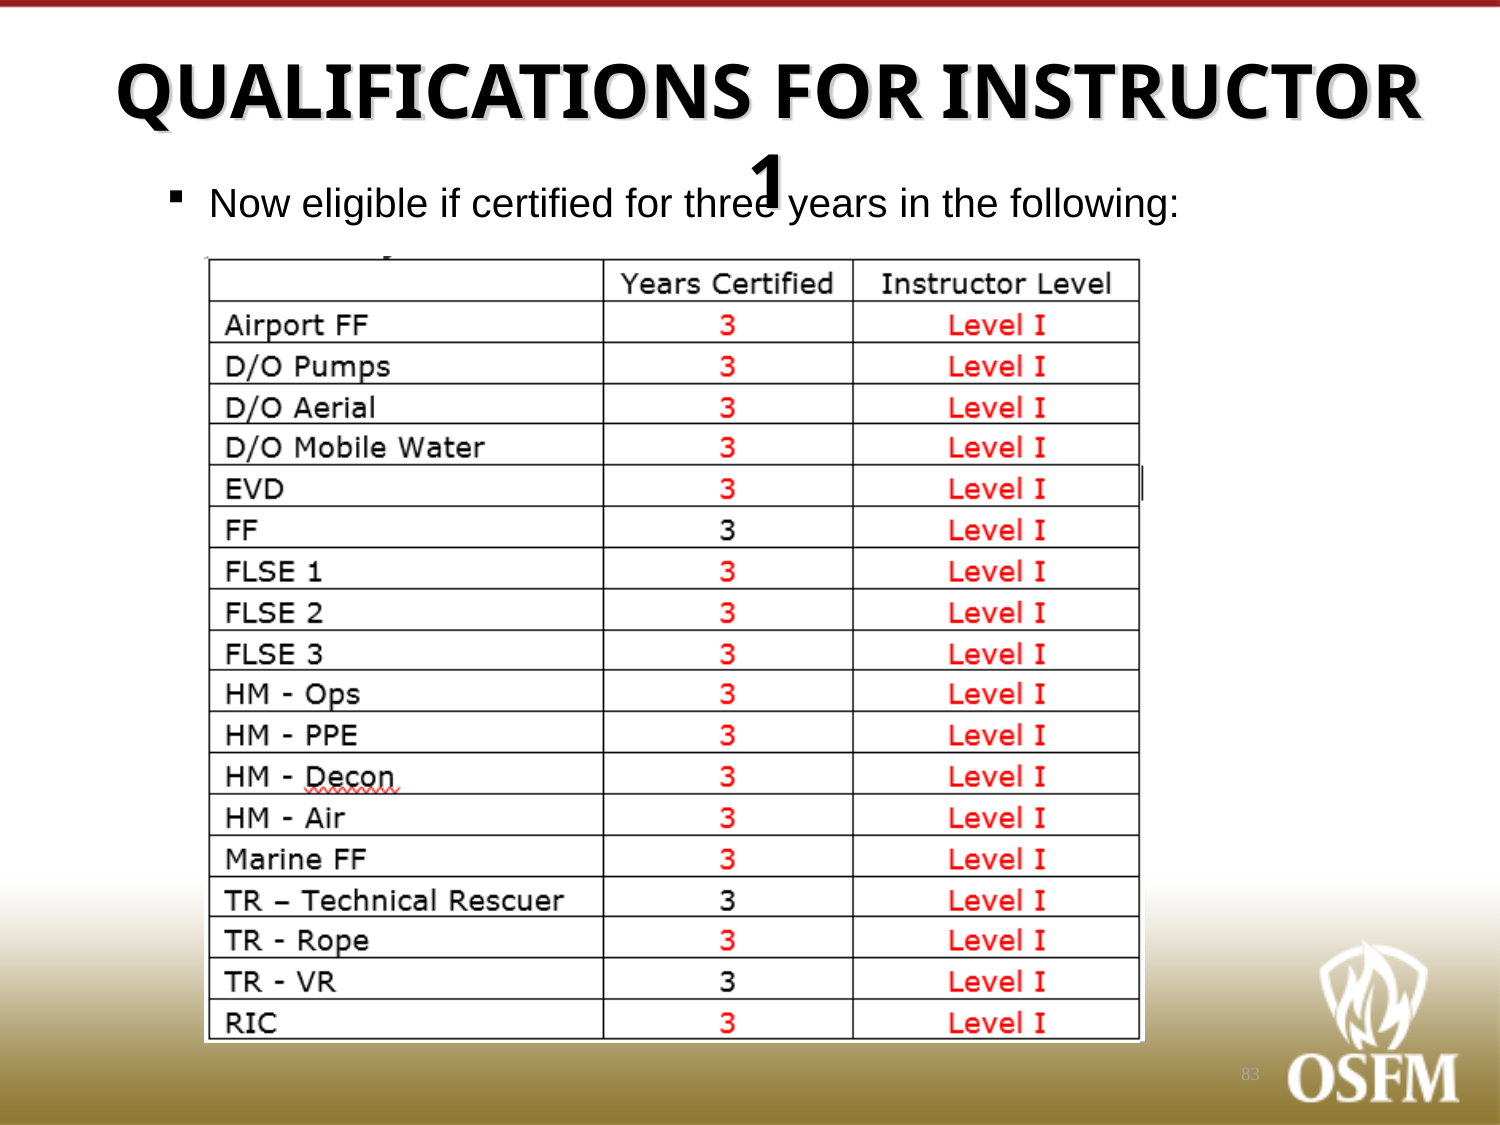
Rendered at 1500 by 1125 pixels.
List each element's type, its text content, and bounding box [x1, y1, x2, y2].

title QUALIFICATIONS FOR INSTRUCTOR 1 [74, 36, 1463, 143]
list Now eligible if certified for three years in the following: [151, 169, 1464, 987]
slide_number 83 [1074, 1042, 1275, 1103]
picture [0, 0, 1500, 1125]
